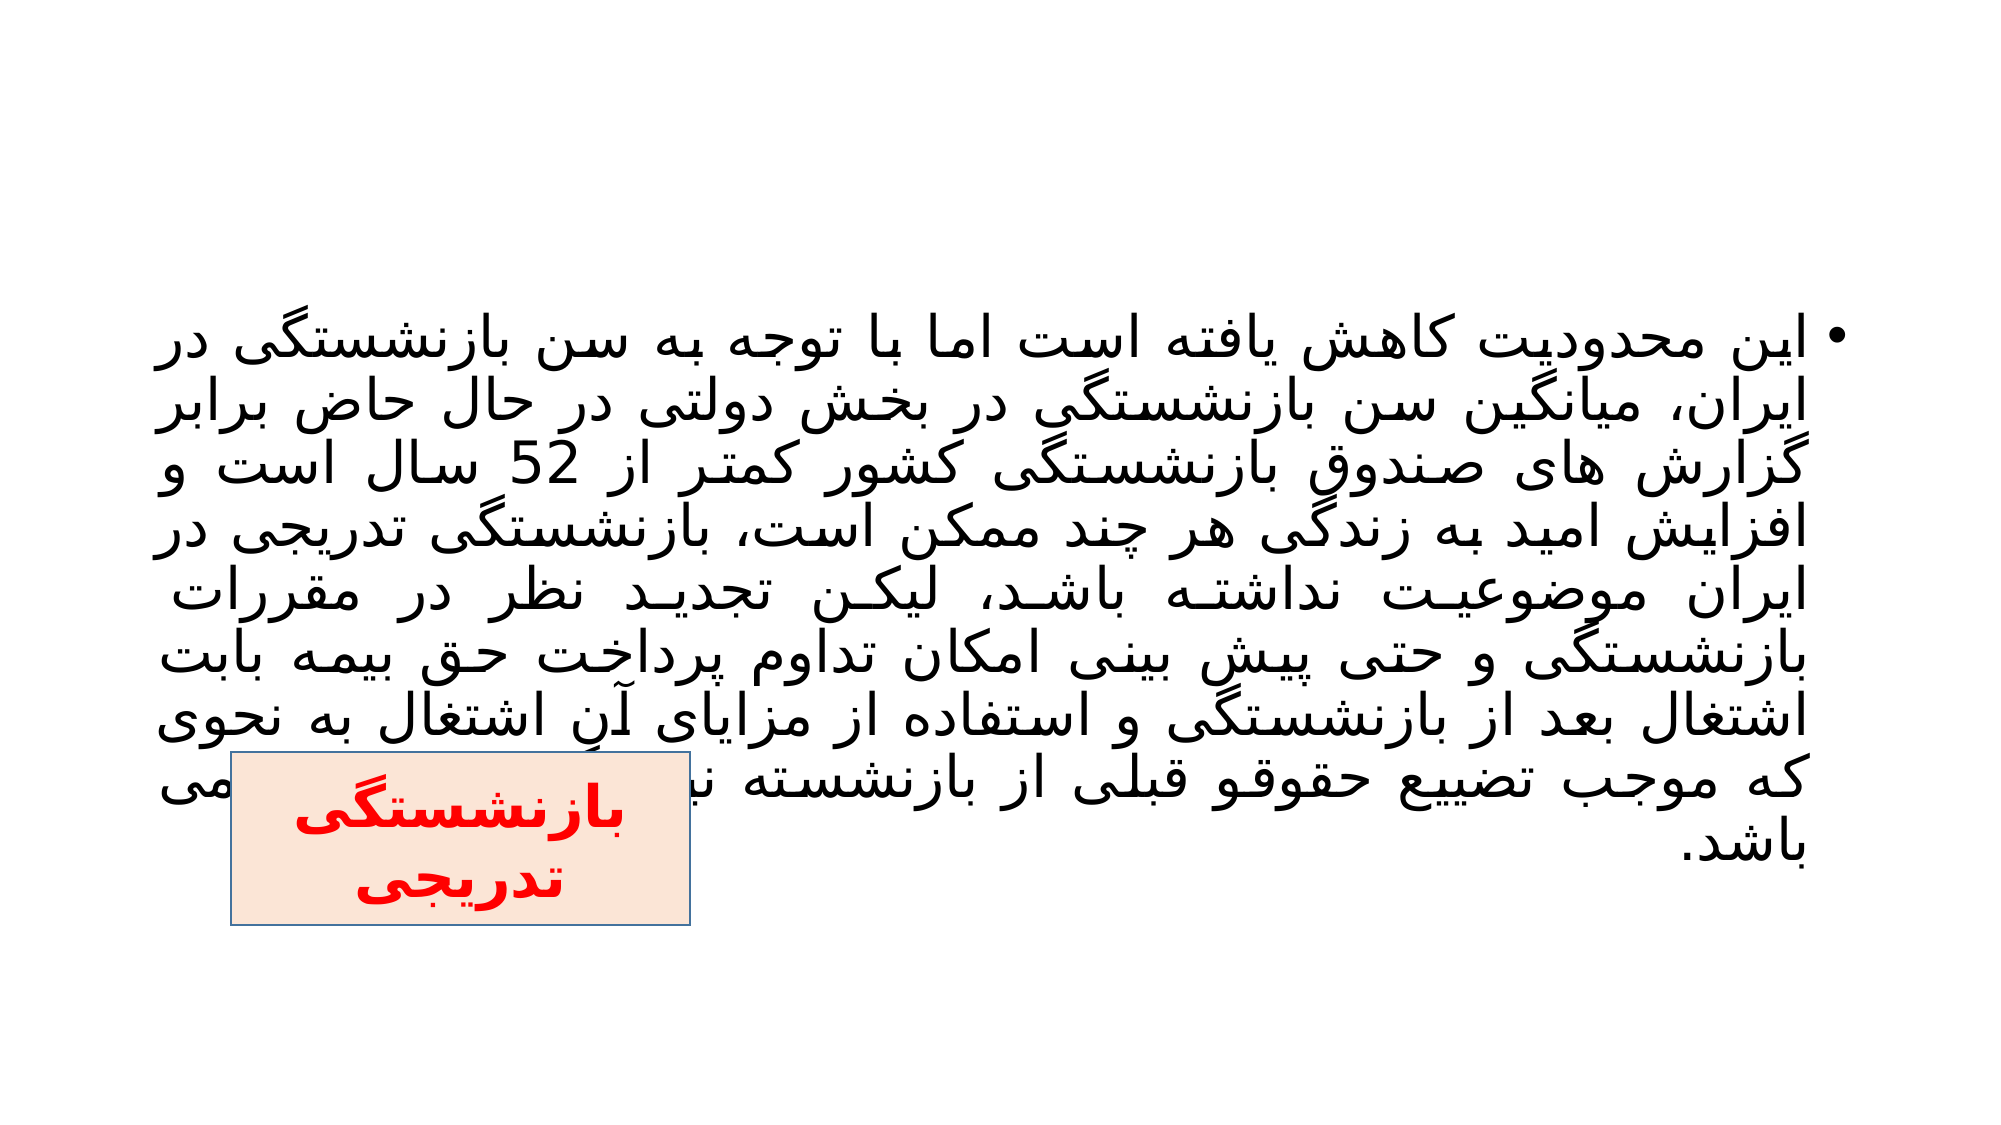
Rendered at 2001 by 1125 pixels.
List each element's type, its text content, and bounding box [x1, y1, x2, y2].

text_box بازنشستگی تدریجی [230, 751, 691, 926]
list این محدودیت کاهش یافته است اما با توجه به سن بازنشستگی در ایران، میانگین سن بازنشستگی در بخش دولتی در حال حاض برابر گزارش های صندوق بازنشستگی کشور کمتر از 52 سال است و افزایش امید به زندگی هر چند ممکن است، بازنشستگی تدریجی در ایران موضوعیت نداشته باشد، لیکن تجدید نظر در مقررات بازنشستگی و حتی پیش بینی امکان تداوم پرداخت حق بیمه بابت اشتغال بعد از بازنشستگی و استفاده از مزایای آن اشتغال به نحوی که موجب تضییع حقوقو قبلی از بازنشسته نیز نگردد، ضروری می باشد. [137, 299, 1863, 1014]
